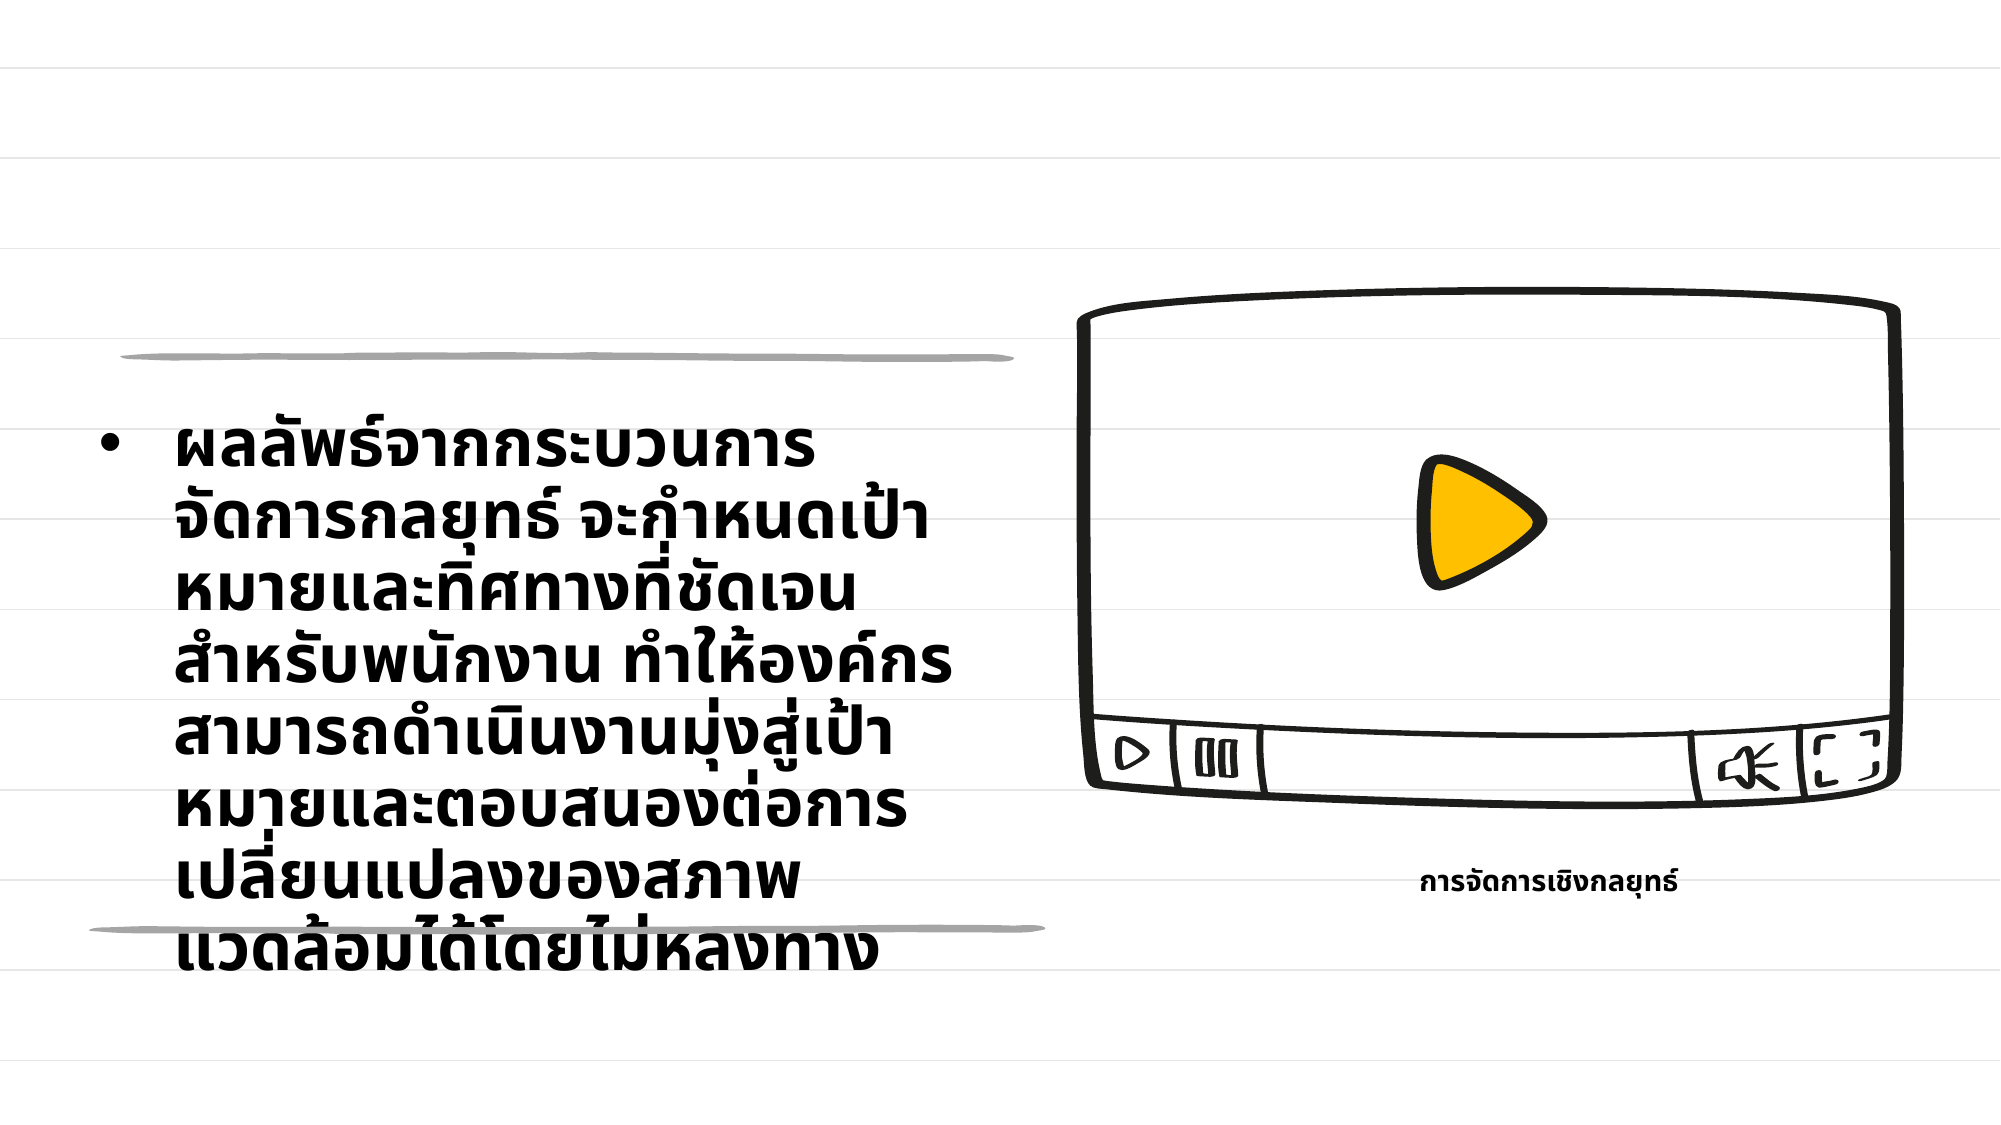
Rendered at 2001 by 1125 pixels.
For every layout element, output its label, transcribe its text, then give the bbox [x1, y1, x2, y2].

text_box [89, 924, 1046, 935]
subtitle ผลลัพธ์จากกระบวนการจัดการกลยุทธ์ จะกำหนดเป้าหมายและทิศทางที่ชัดเจนสำหรับพนักงาน ทำให้องค์กรสามารถดำเนินงานมุ่งสู่เป้าหมายและตอบสนองต่อการเปลี่ยนแปลงของสภาพแวดล้อมได้โดยไม่หลงทาง [78, 389, 1016, 909]
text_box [1076, 286, 1905, 810]
subtitle การจัดการเชิงกลยุทธ์ [1260, 846, 1838, 921]
text_box [120, 352, 1015, 362]
